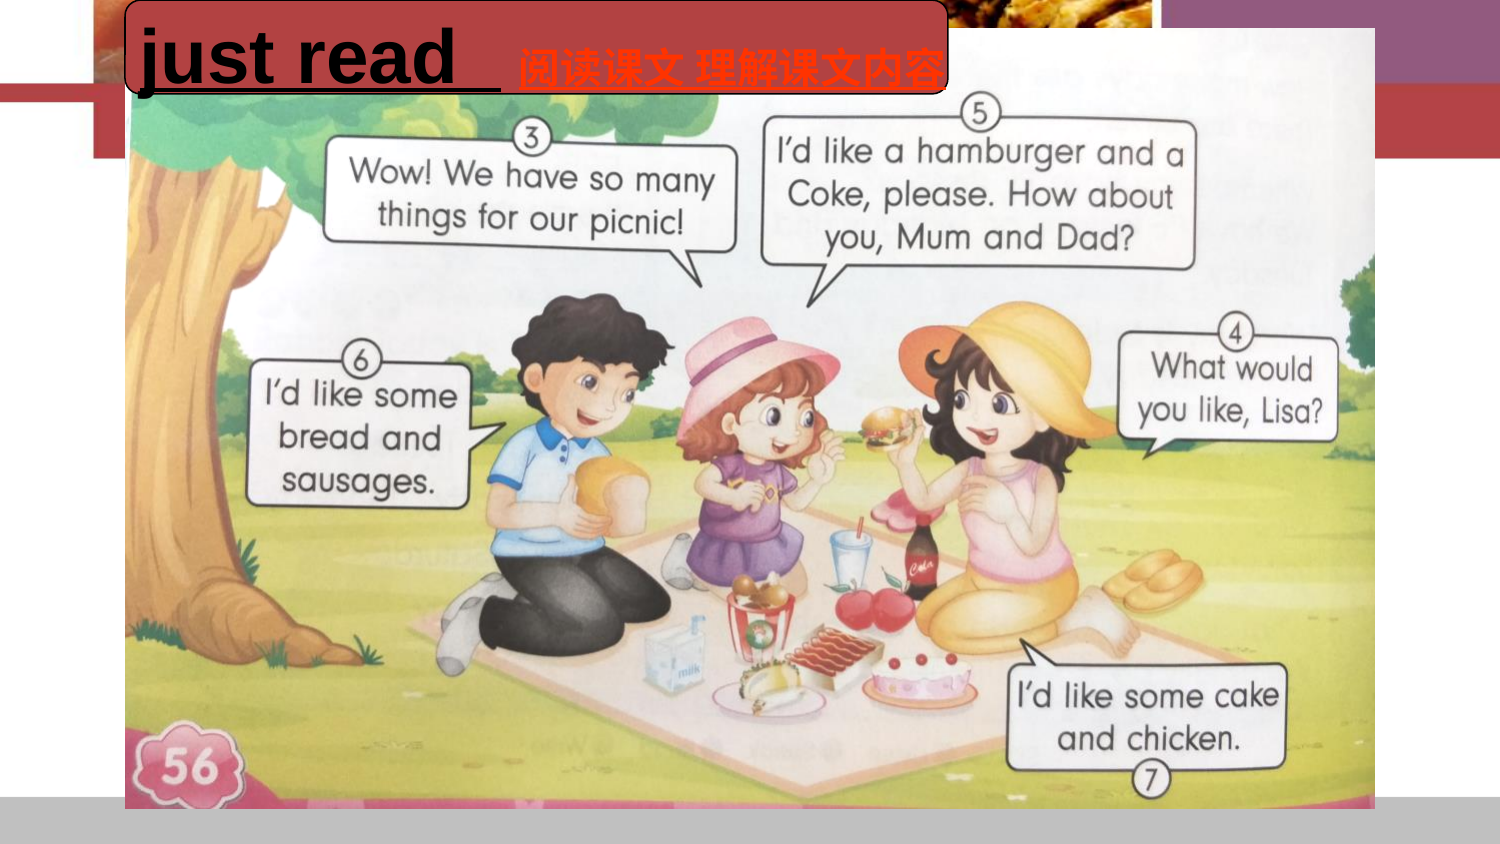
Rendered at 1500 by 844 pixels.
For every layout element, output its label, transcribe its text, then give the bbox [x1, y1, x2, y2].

picture [0, 0, 1500, 844]
text_box just read 阅读课文 理解课文内容 [124, 0, 1292, 27]
